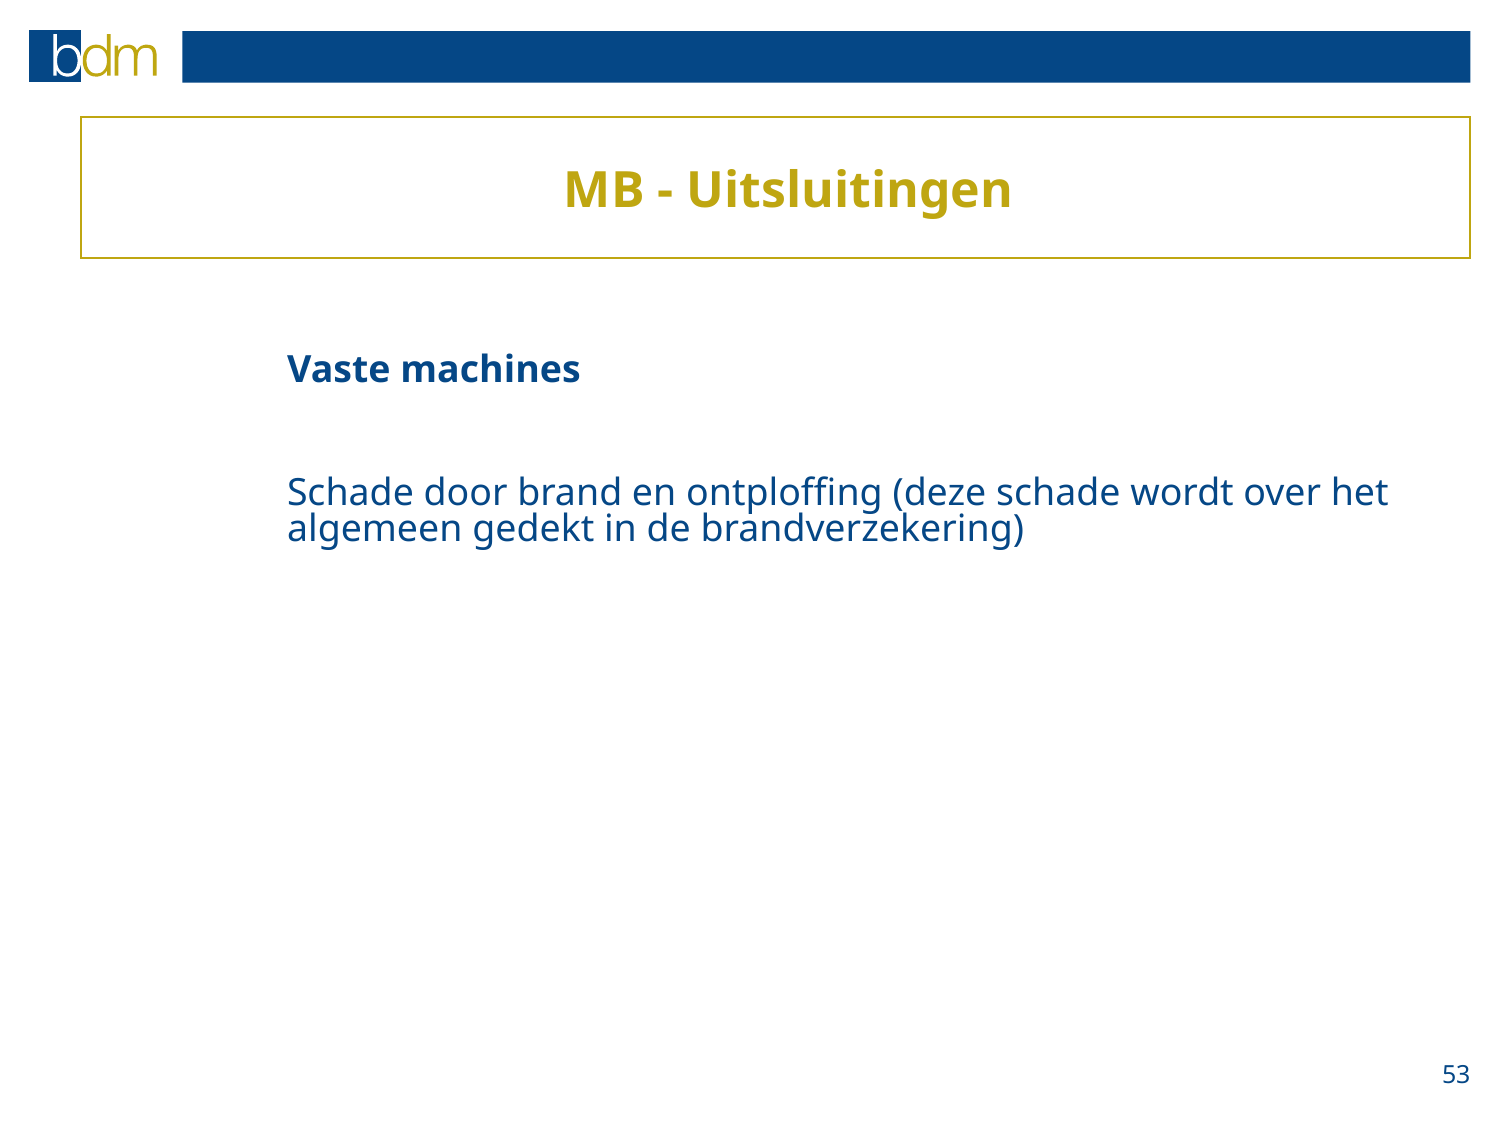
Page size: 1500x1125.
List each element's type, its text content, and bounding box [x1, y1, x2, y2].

slide_number 53 [1369, 1058, 1471, 1094]
text_box MB - Uitsluitingen [80, 116, 1471, 258]
text_box Vaste machines Schade door brand en ontploffing (deze schade wordt over het algemeen gedekt in de brandverzekering) [80, 262, 1471, 1125]
